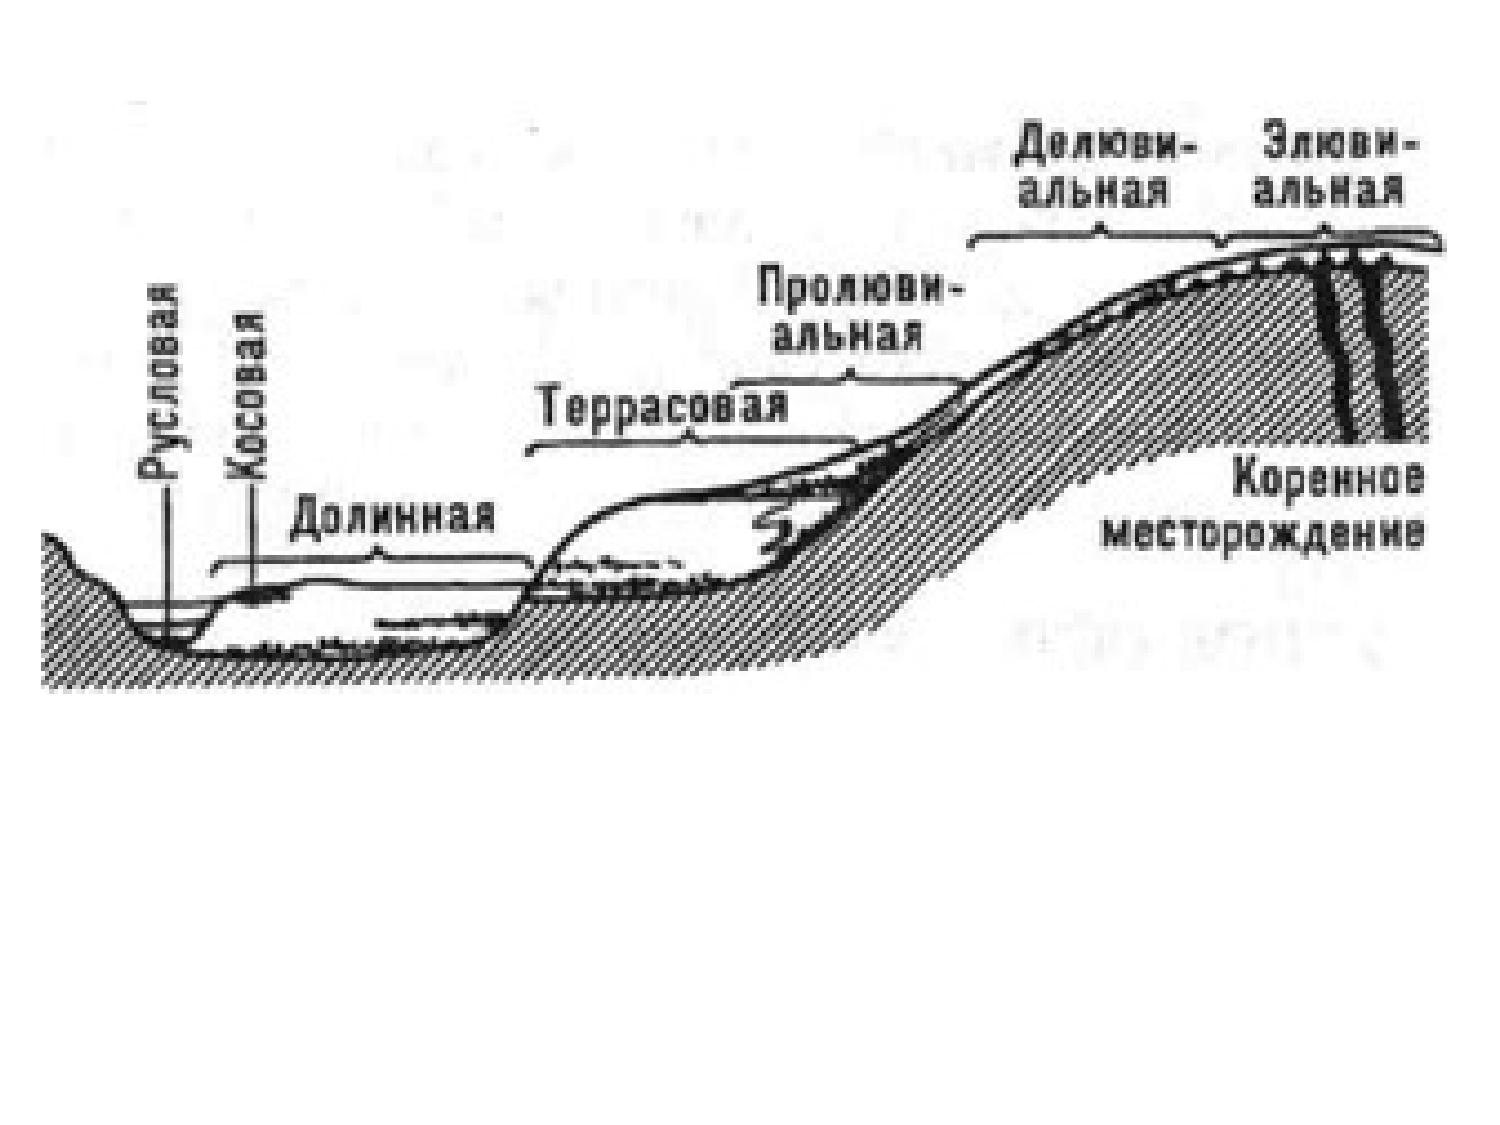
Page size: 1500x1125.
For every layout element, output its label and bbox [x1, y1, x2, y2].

picture [41, 101, 1448, 694]
